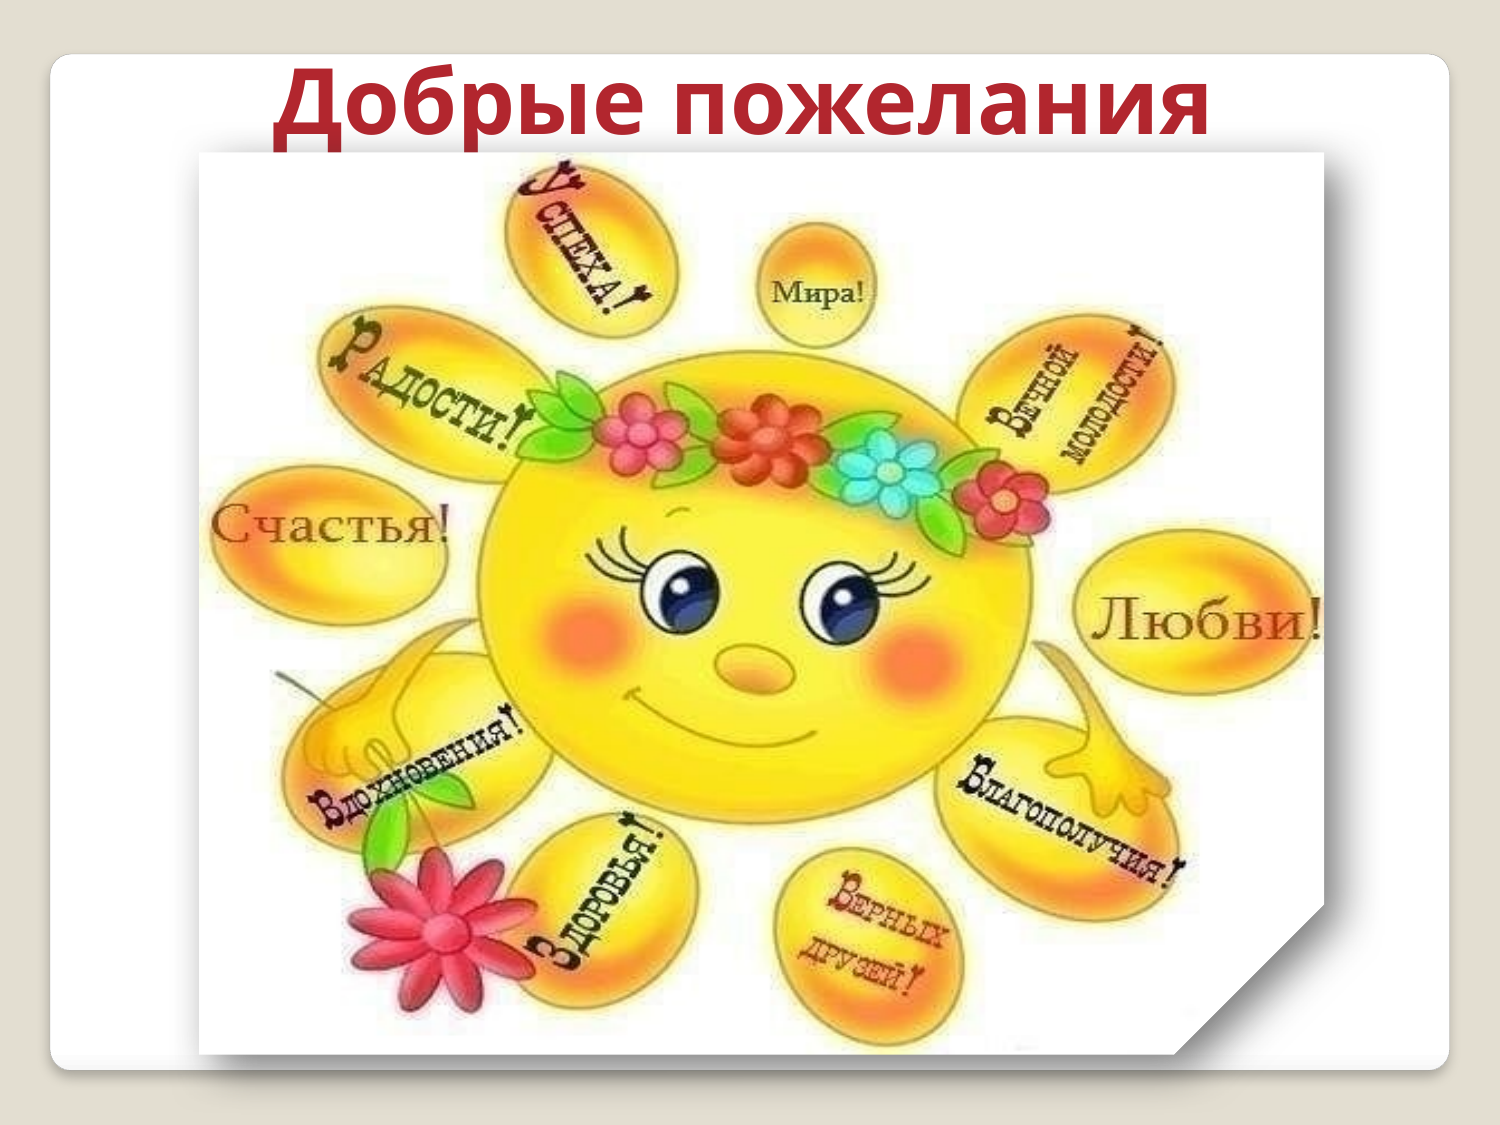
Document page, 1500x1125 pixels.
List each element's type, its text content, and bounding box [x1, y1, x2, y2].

picture [198, 152, 1325, 1055]
text_box Добрые пожелания [105, 35, 1383, 160]
